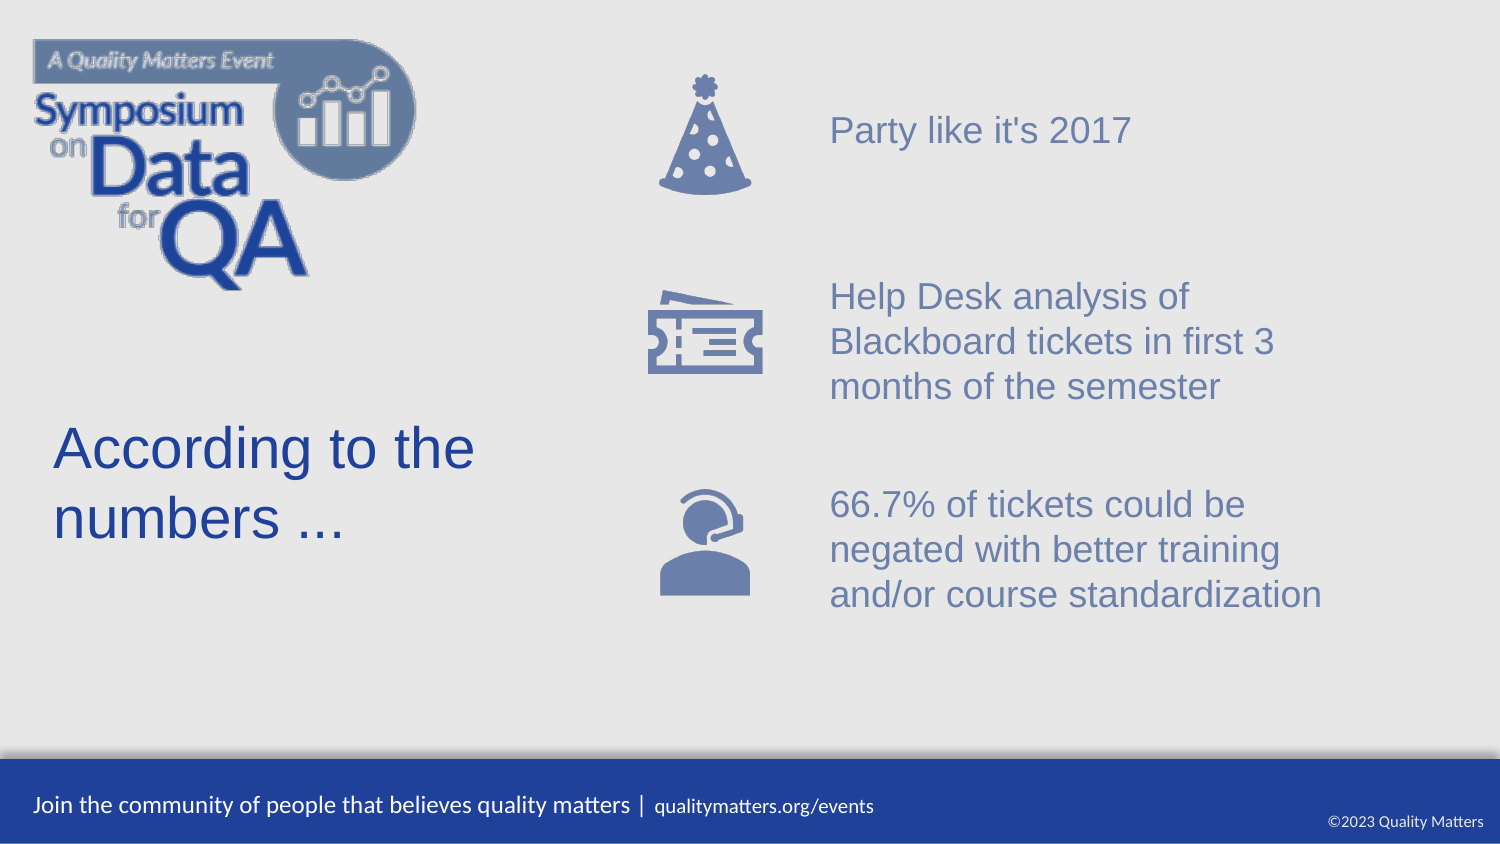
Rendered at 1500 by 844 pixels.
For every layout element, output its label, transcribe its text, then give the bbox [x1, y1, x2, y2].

text_box Party like it's 2017 [814, 98, 1367, 170]
picture [637, 67, 772, 202]
picture [637, 265, 772, 400]
text_box According to the numbers ... [38, 402, 535, 753]
text_box 66.7% of tickets could be negated with better training and/or course standardization [814, 472, 1382, 629]
picture [24, 24, 424, 325]
picture [637, 475, 772, 610]
text_box Help Desk analysis of Blackboard tickets in first 3 months of the semester [814, 264, 1367, 422]
